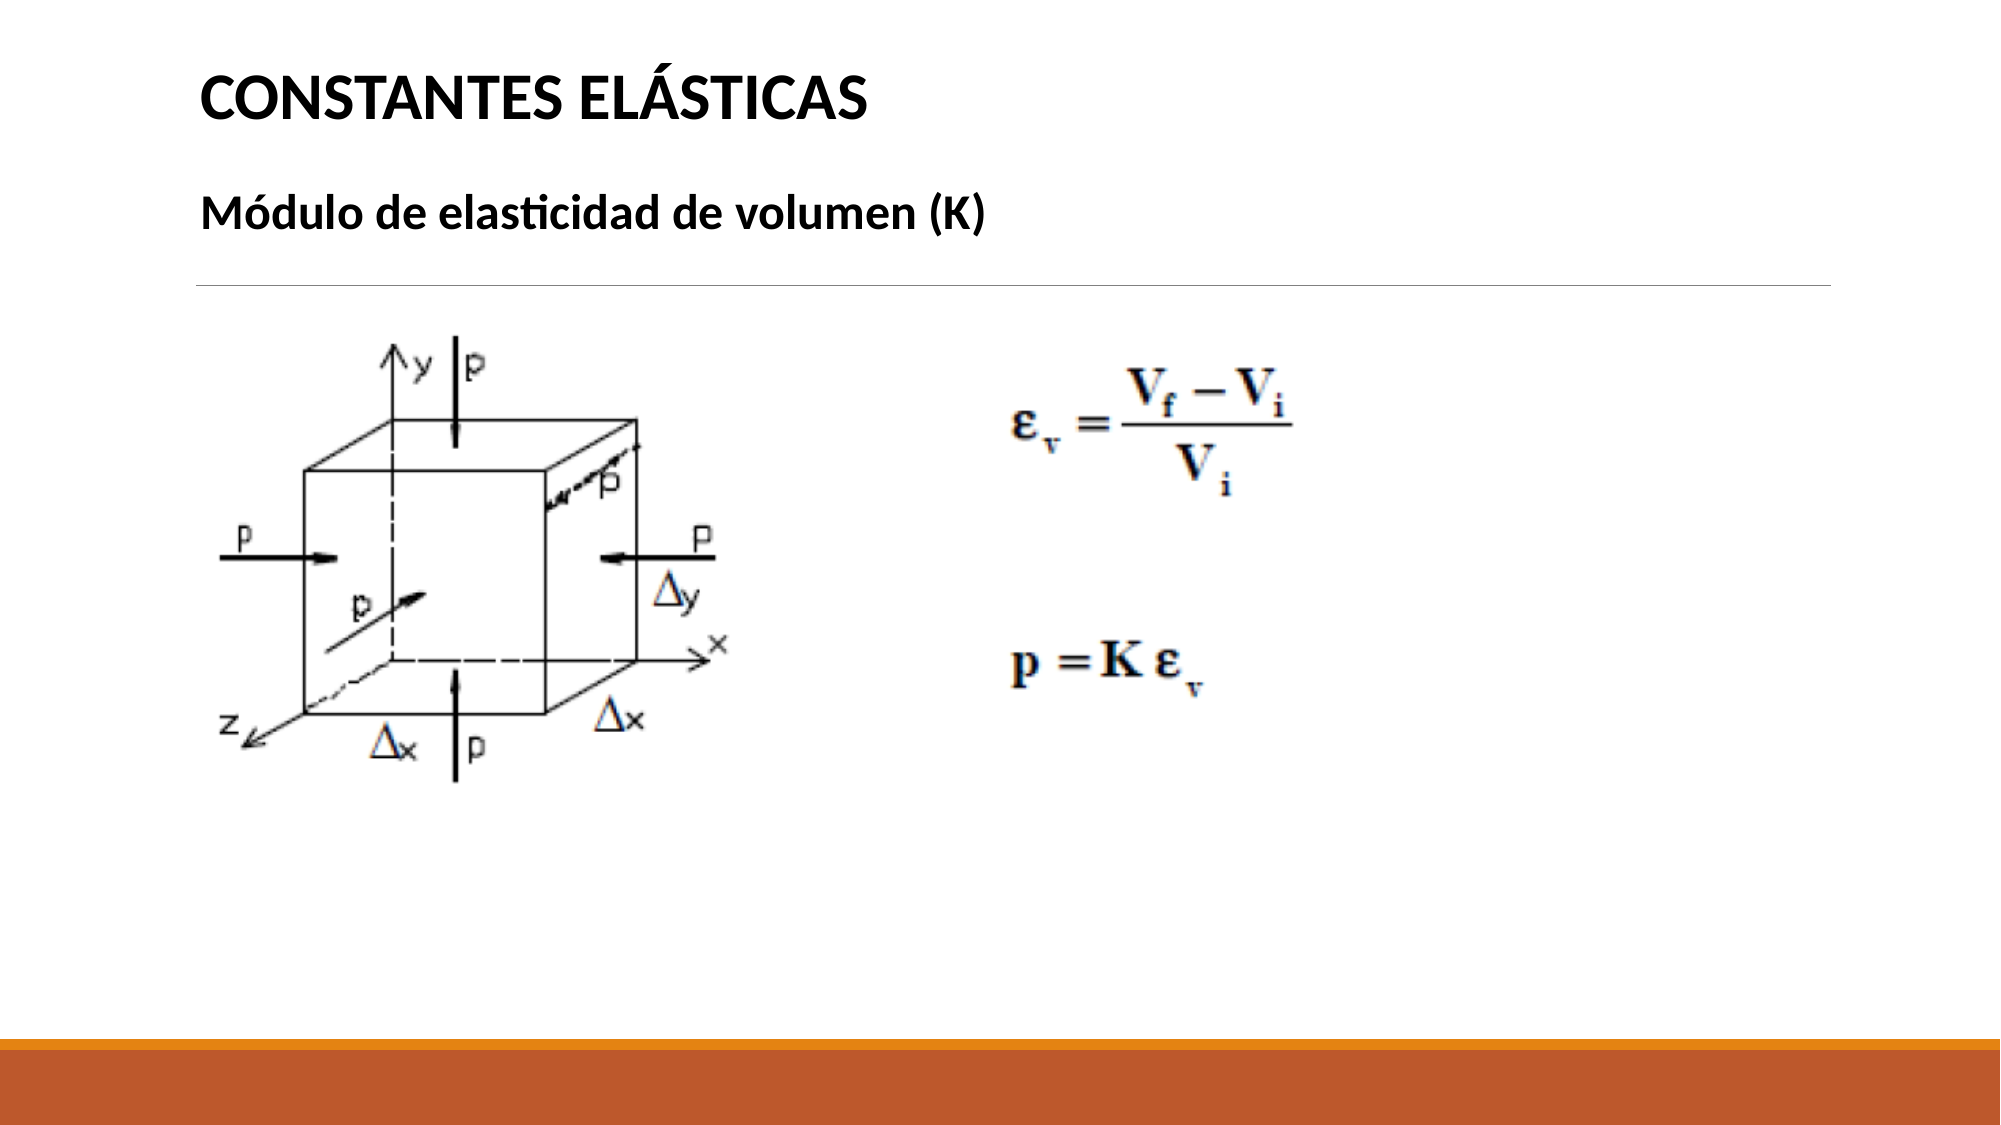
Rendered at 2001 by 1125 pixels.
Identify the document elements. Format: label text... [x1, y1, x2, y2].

text_box CONSTANTES ELÁSTICAS [185, 45, 899, 140]
picture [985, 343, 1319, 518]
text_box Módulo de elasticidad de volumen (K) [186, 172, 1014, 247]
picture [181, 315, 764, 819]
picture [985, 612, 1226, 728]
